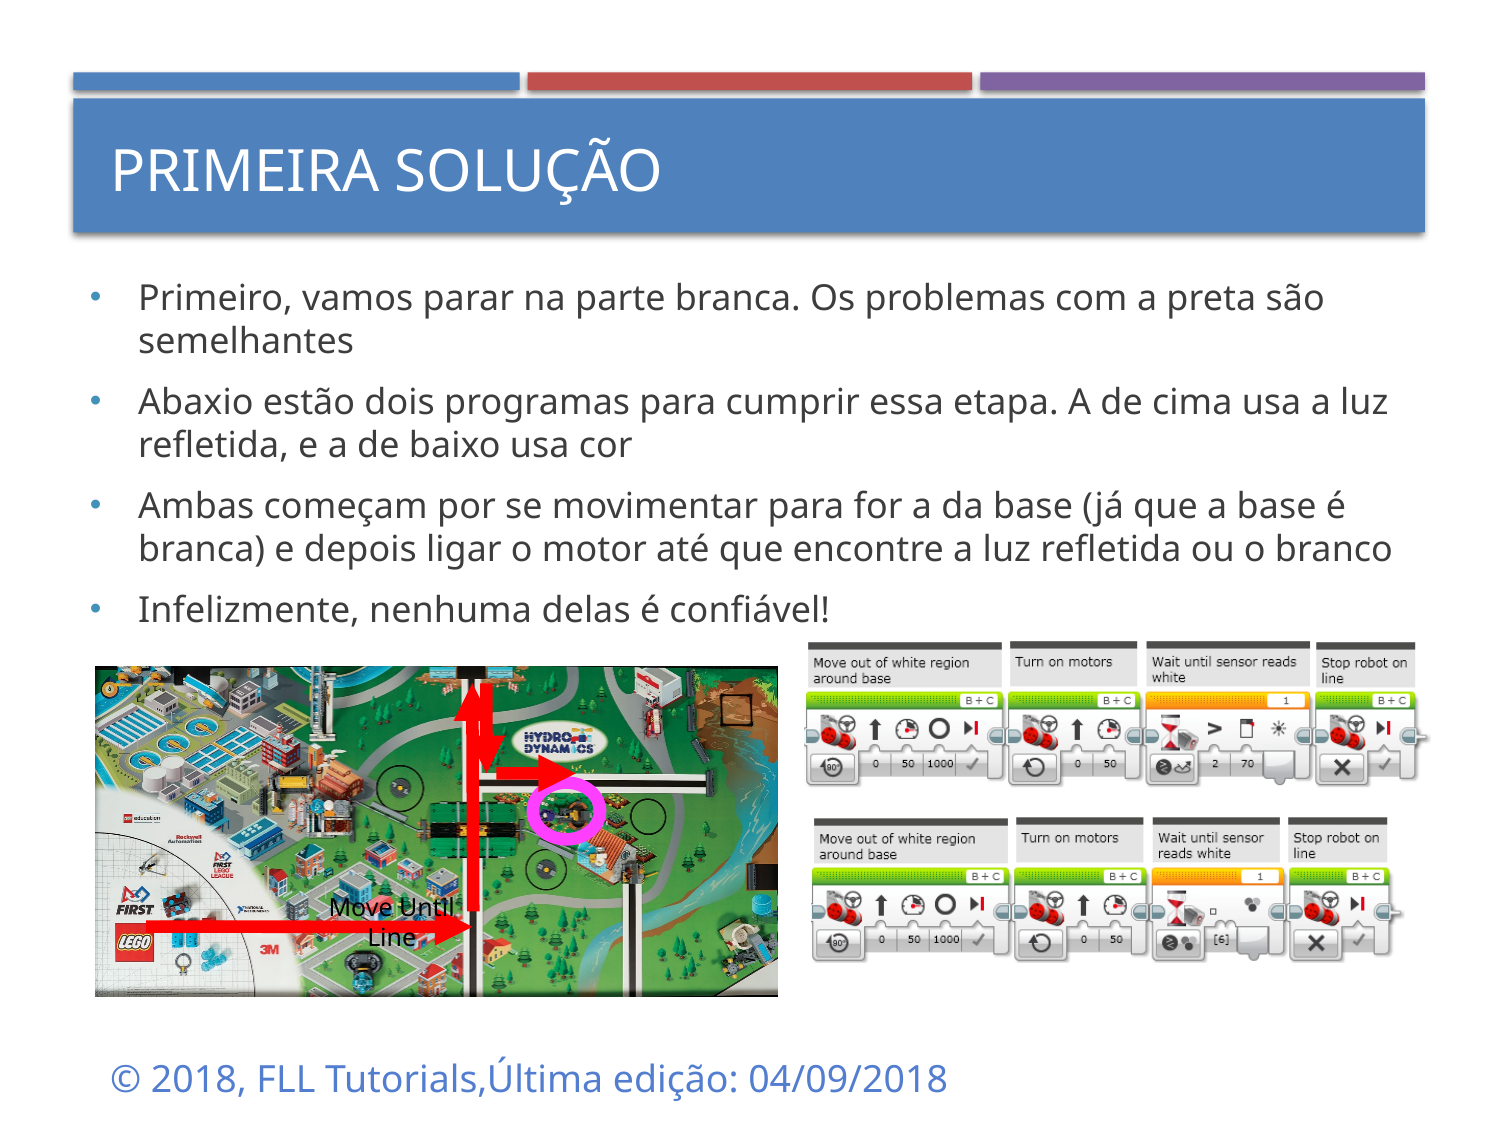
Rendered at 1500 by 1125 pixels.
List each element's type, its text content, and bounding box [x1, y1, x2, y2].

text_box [94, 666, 778, 998]
picture [811, 810, 1407, 989]
text_box Primeiro, vamos parar na parte branca. Os problemas com a preta são semelhantes Abaxio estão dois programas para cumprir essa etapa. A de cima usa a luz refletida, e a de baixo usa cor Ambas começam por se movimentar para for a da base (já que a base é branca) e depois ligar o motor até que encontre a luz refletida ou o branco Infelizmente, nenhuma delas é confiável! [74, 267, 1422, 638]
text_box © 2018, FLL Tutorials,Última edição: 04/09/2018 [95, 1047, 1016, 1108]
text_box Primeira solução [95, 112, 1406, 211]
picture [804, 637, 1435, 803]
